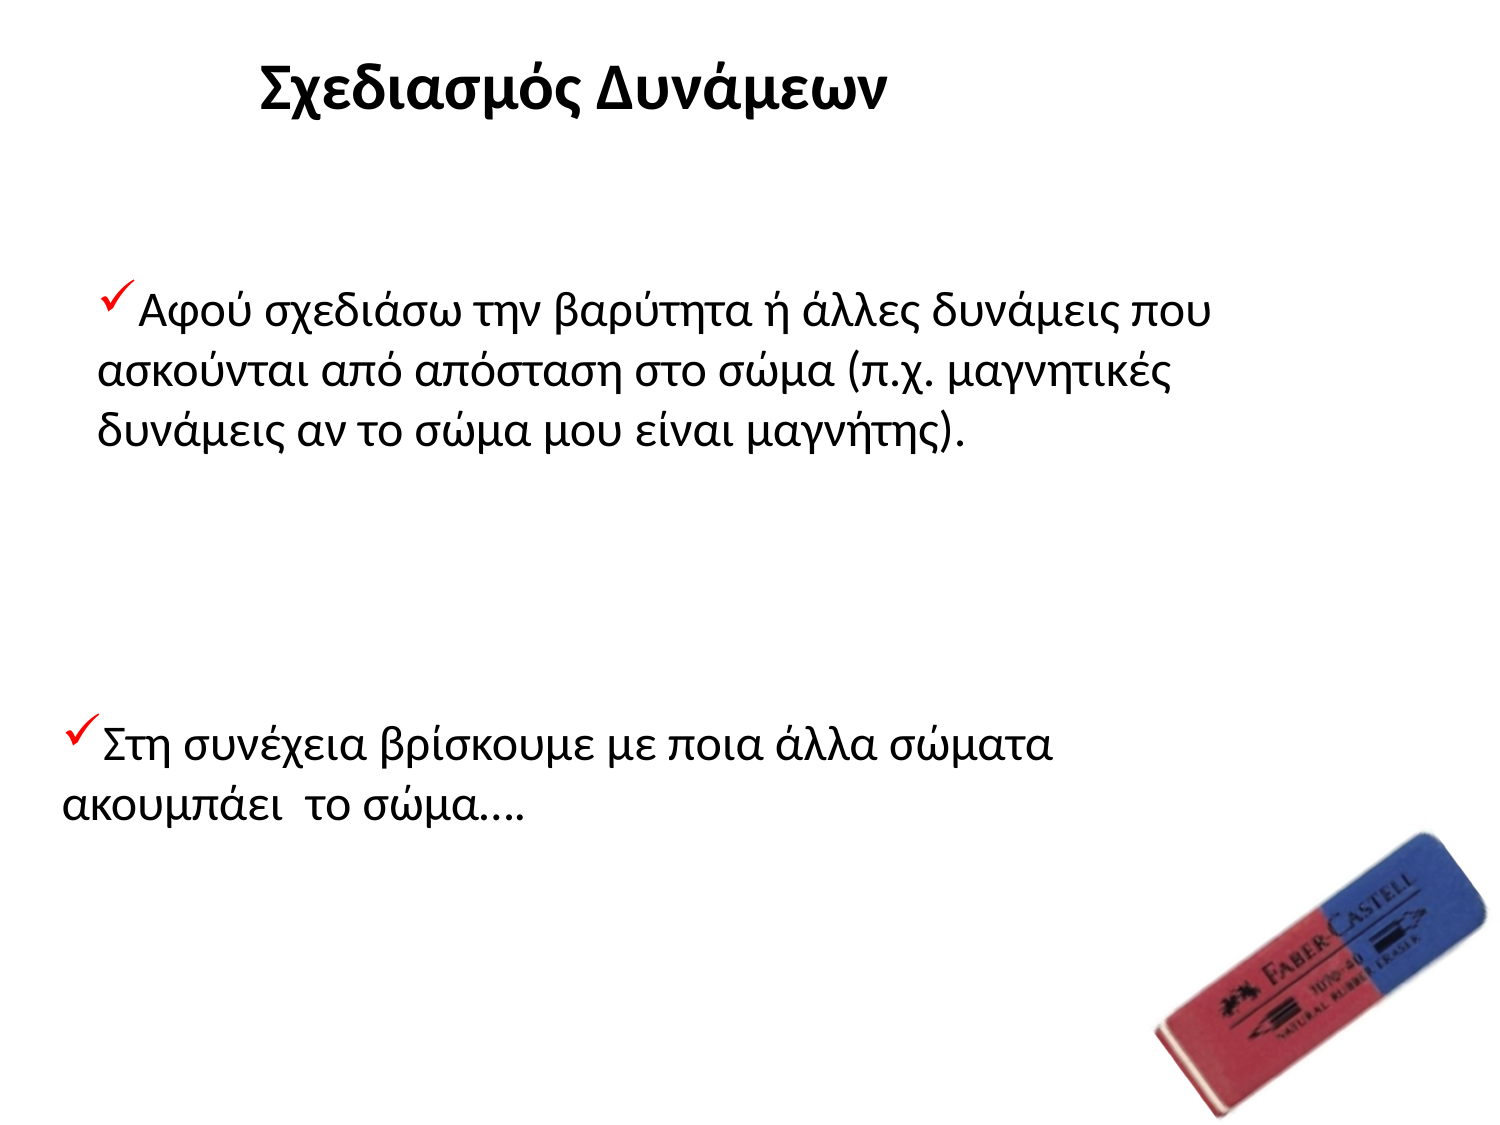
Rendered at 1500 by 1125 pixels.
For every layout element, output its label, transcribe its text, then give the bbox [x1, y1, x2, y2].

text_box Στη συνέχεια βρίσκουμε με ποια άλλα σώματα ακουμπάει το σώμα…. [46, 703, 1207, 958]
text_box Αφού σχεδιάσω την βαρύτητα ή άλλες δυνάμεις που ασκούνται από απόσταση στο σώμα (π.χ. μαγνητικές δυνάμεις αν το σώμα μου είναι μαγνήτης). [82, 269, 1243, 585]
text_box Σχεδιασμός Δυνάμεων [246, 35, 938, 130]
picture [1148, 821, 1498, 1123]
